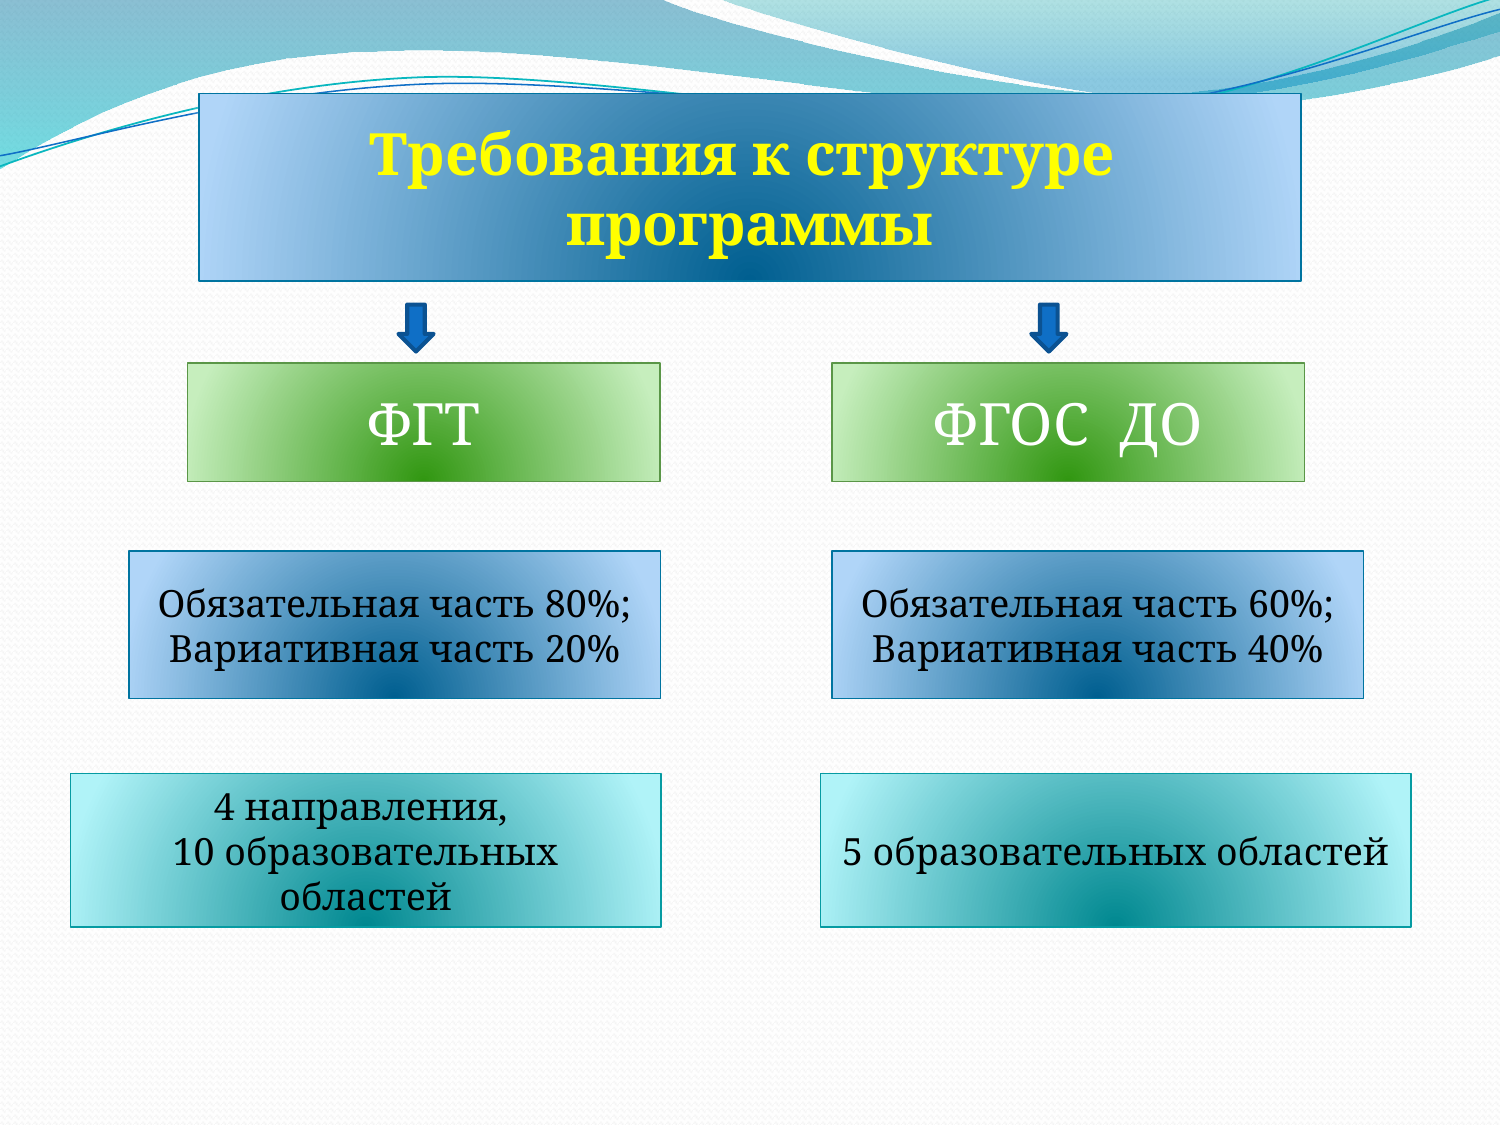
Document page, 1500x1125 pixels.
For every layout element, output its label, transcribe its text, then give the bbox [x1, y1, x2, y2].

text_box [396, 302, 436, 354]
text_box ФГТ [187, 362, 661, 482]
text_box 4 направления, 10 образовательных областей [70, 773, 662, 928]
text_box ФГОС ДО [831, 362, 1305, 482]
text_box Обязательная часть 60%; Вариативная часть 40% [831, 550, 1364, 699]
text_box 5 образовательных областей [820, 773, 1412, 928]
text_box Обязательная часть 80%; Вариативная часть 20% [128, 550, 661, 699]
text_box [1029, 302, 1069, 354]
text_box Требования к структуре программы [198, 93, 1302, 282]
